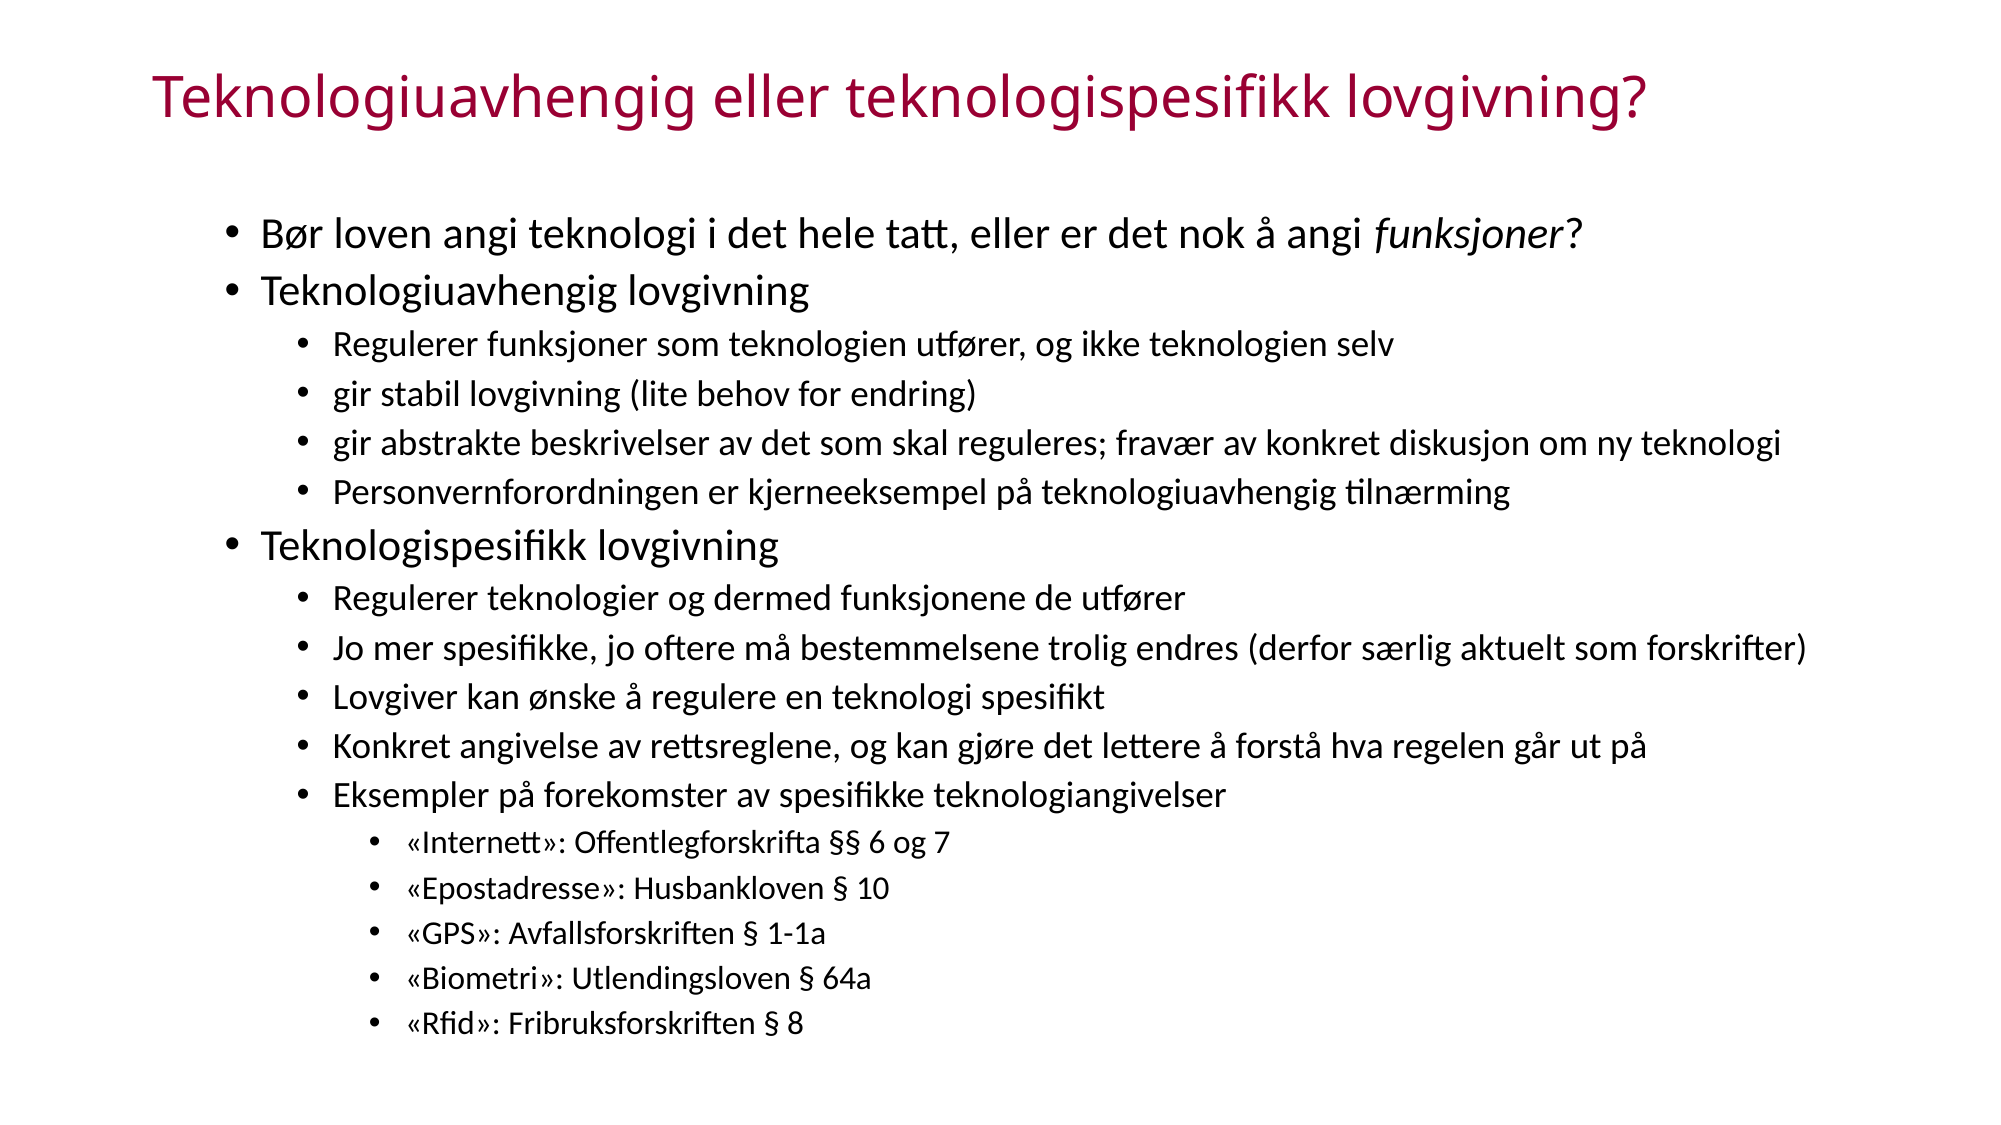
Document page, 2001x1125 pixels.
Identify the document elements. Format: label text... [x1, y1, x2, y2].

title Teknologiuavhengig eller teknologispesifikk lovgivning? [137, 59, 1863, 202]
list Bør loven angi teknologi i det hele tatt, eller er det nok å angi funksjoner? Teknologiuavhengig lovgivning Regulerer funksjoner som teknologien utfører, og ikke teknologien selv gir stabil lovgivning (lite behov for endring) gir abstrakte beskrivelser av det som skal reguleres; fravær av konkret diskusjon om ny teknologi Personvernforordningen er kjerneeksempel på teknologiuavhengig tilnærming Teknologispesifikk lovgivning Regulerer teknologier og dermed funksjonene de utfører Jo mer spesifikke, jo oftere må bestemmelsene trolig endres (derfor særlig aktuelt som forskrifter) Lovgiver kan ønske å regulere en teknologi spesifikt Konkret angivelse av rettsreglene, og kan gjøre det lettere å forstå hva regelen går ut på Eksempler på forekomster av spesifikke teknologiangivelser «Internett»: Offentlegforskrifta §§ 6 og 7 «Epostadresse»: Husbankloven § 10 «GPS»: Avfallsforskriften § 1-1a «Biometri»: Utlendingsloven § 64a «Rfid»: Fribruksforskriften § 8 [137, 202, 1863, 1059]
